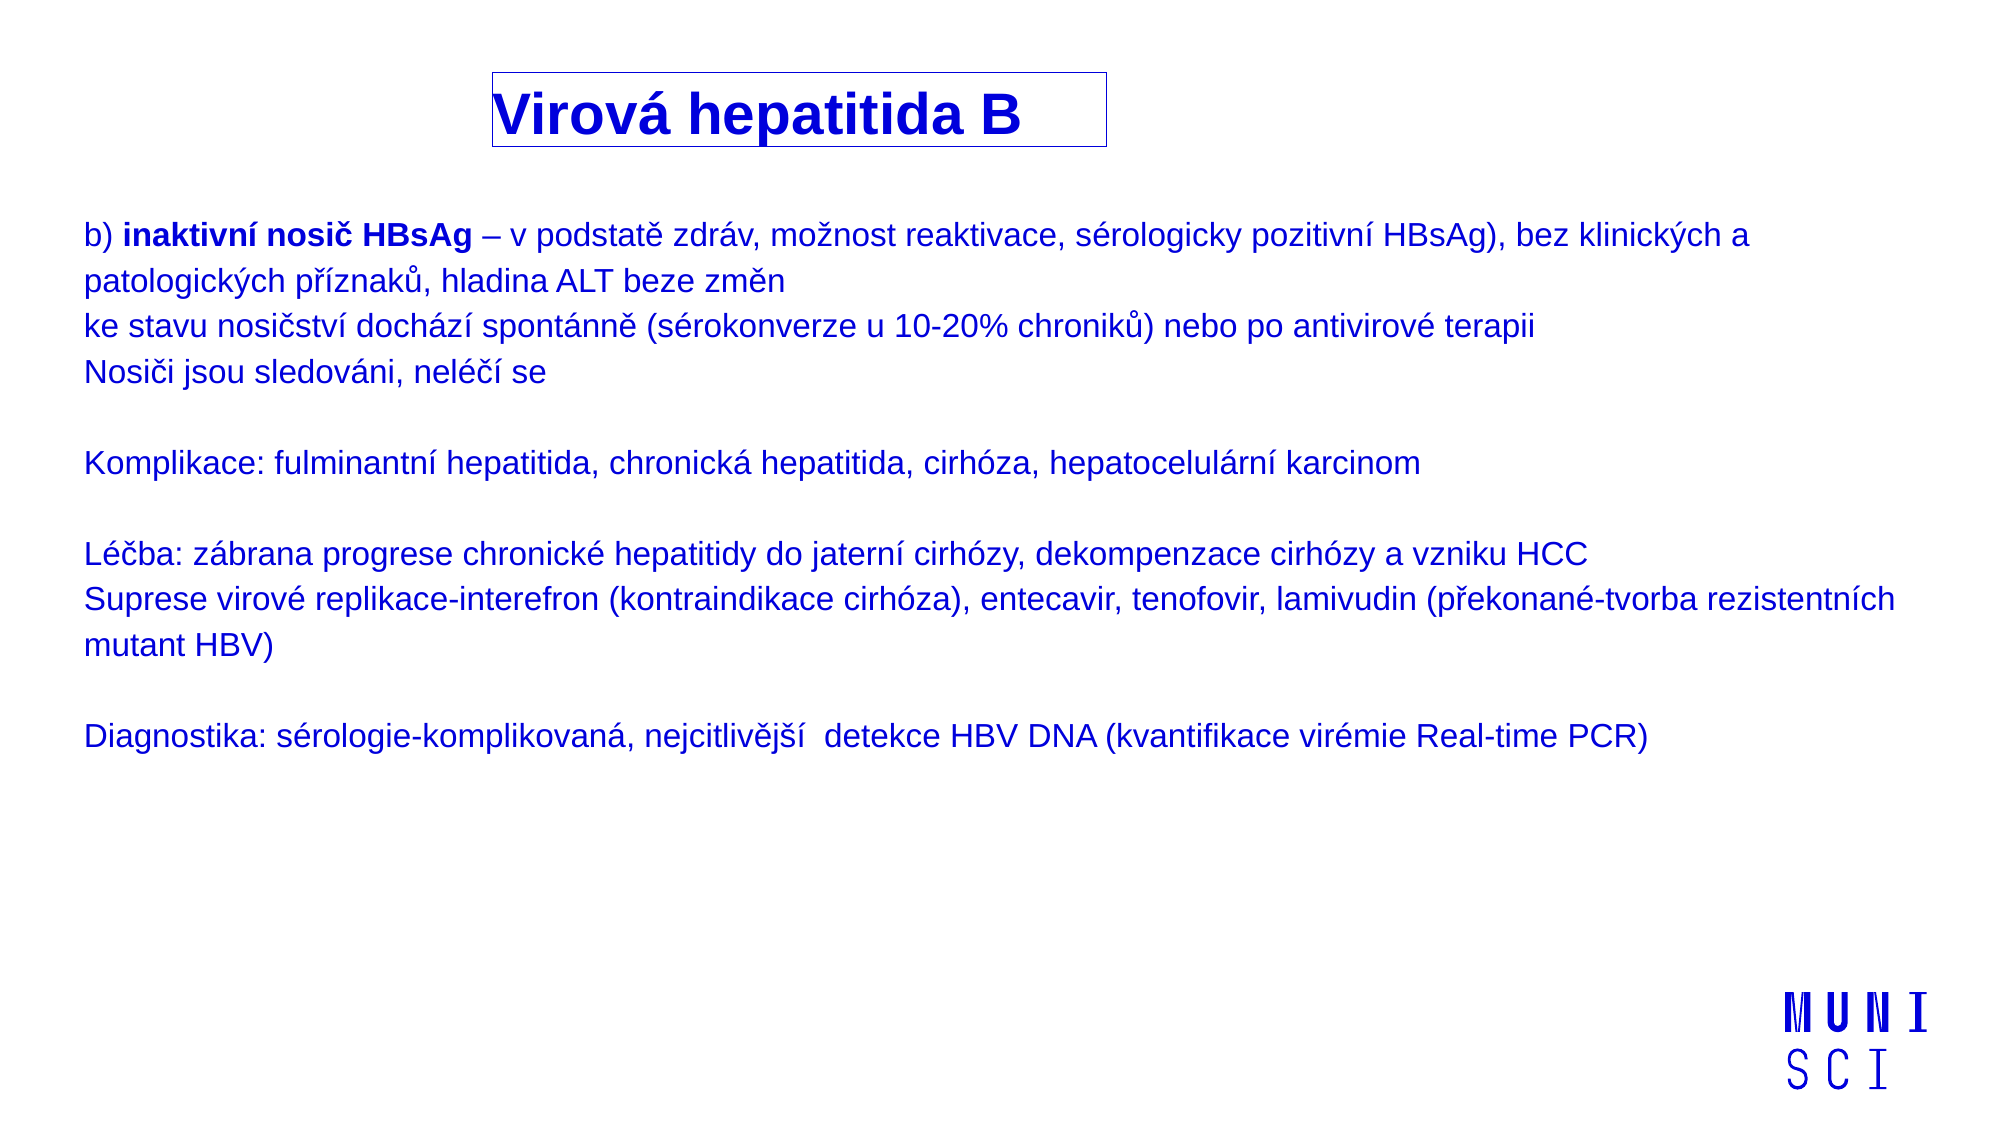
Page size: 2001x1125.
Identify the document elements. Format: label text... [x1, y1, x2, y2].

list b) inaktivní nosič HBsAg – v podstatě zdráv, možnost reaktivace, sérologicky pozitivní HBsAg), bez klinických a patologických příznaků, hladina ALT beze změn ke stavu nosičství dochází spontánně (sérokonverze u 10-20% chroniků) nebo po antivirové terapii Nosiči jsou sledováni, neléčí se Komplikace: fulminantní hepatitida, chronická hepatitida, cirhóza, hepatocelulární karcinom Léčba: zábrana progrese chronické hepatitidy do jaterní cirhózy, dekompenzace cirhózy a vzniku HCC Suprese virové replikace-interefron (kontraindikace cirhóza), entecavir, tenofovir, lamivudin (překonané-tvorba rezistentních mutant HBV) Diagnostika: sérologie-komplikovaná, nejcitlivější detekce HBV DNA (kvantifikace virémie Real-time PCR) [83, 208, 1913, 1005]
title Virová hepatitida B [492, 72, 1107, 147]
